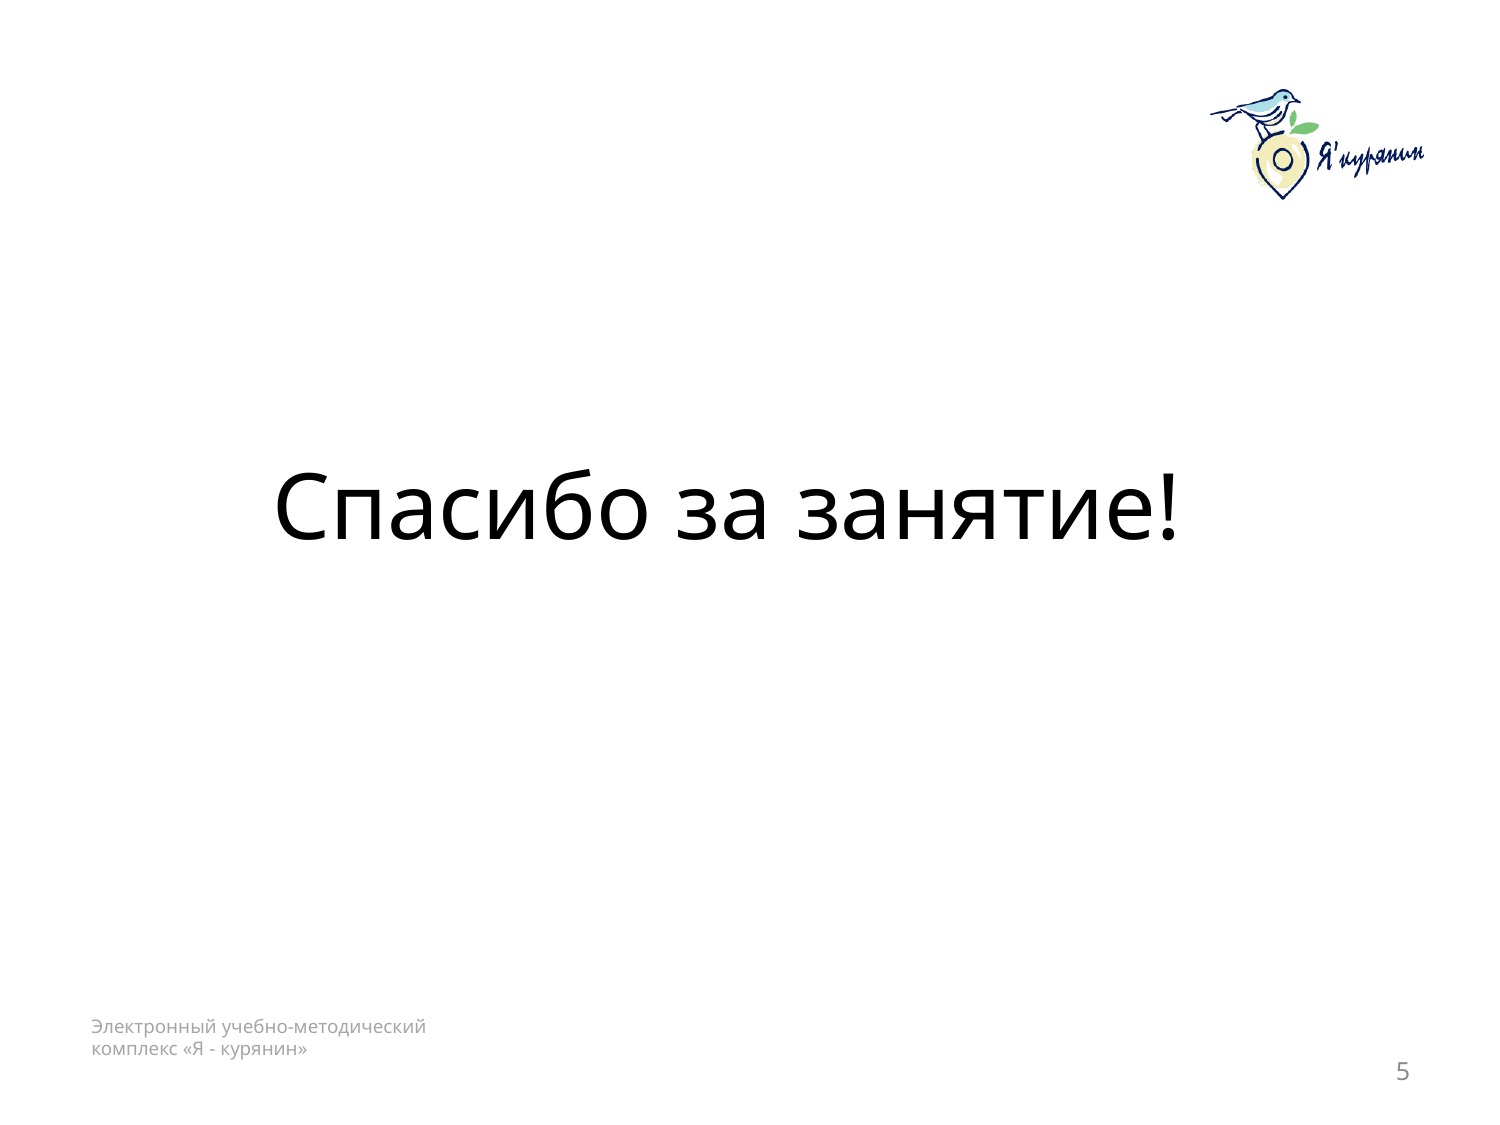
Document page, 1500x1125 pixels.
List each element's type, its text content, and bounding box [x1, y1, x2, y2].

picture [1210, 89, 1424, 200]
slide_number 5 [1074, 1042, 1425, 1103]
title Спасибо за занятие! [171, 408, 1284, 597]
